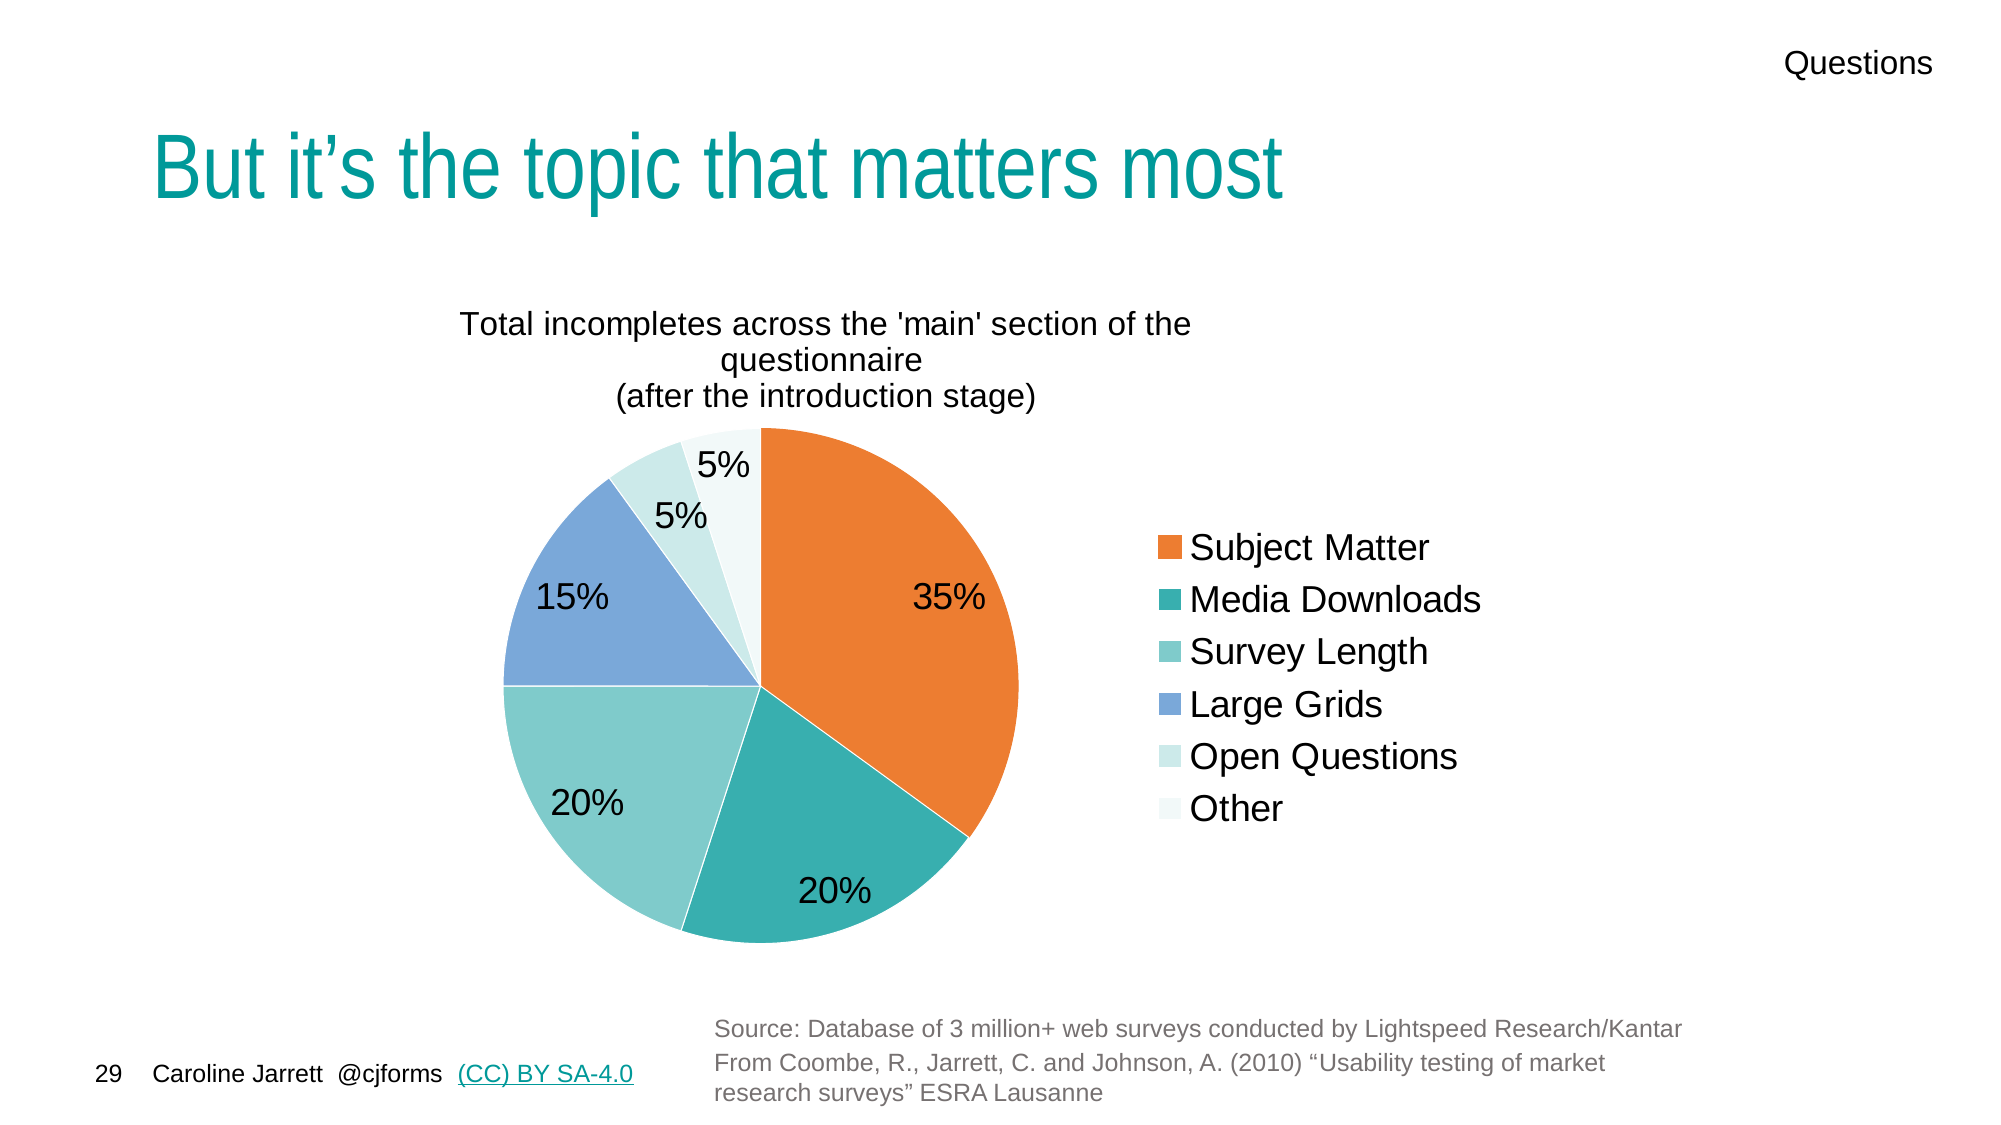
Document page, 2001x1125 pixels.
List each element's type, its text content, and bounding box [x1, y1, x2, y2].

title But it’s the topic that matters most [137, 59, 1863, 278]
text_box Source: Database of 3 million+ web surveys conducted by Lightspeed Research/Kantar From Coombe, R., Jarrett, C. and Johnson, A. (2010) “Usability testing of market research surveys” ESRA Lausanne [714, 1012, 1700, 1110]
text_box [1742, 21, 1983, 98]
chart [345, 249, 1537, 1066]
